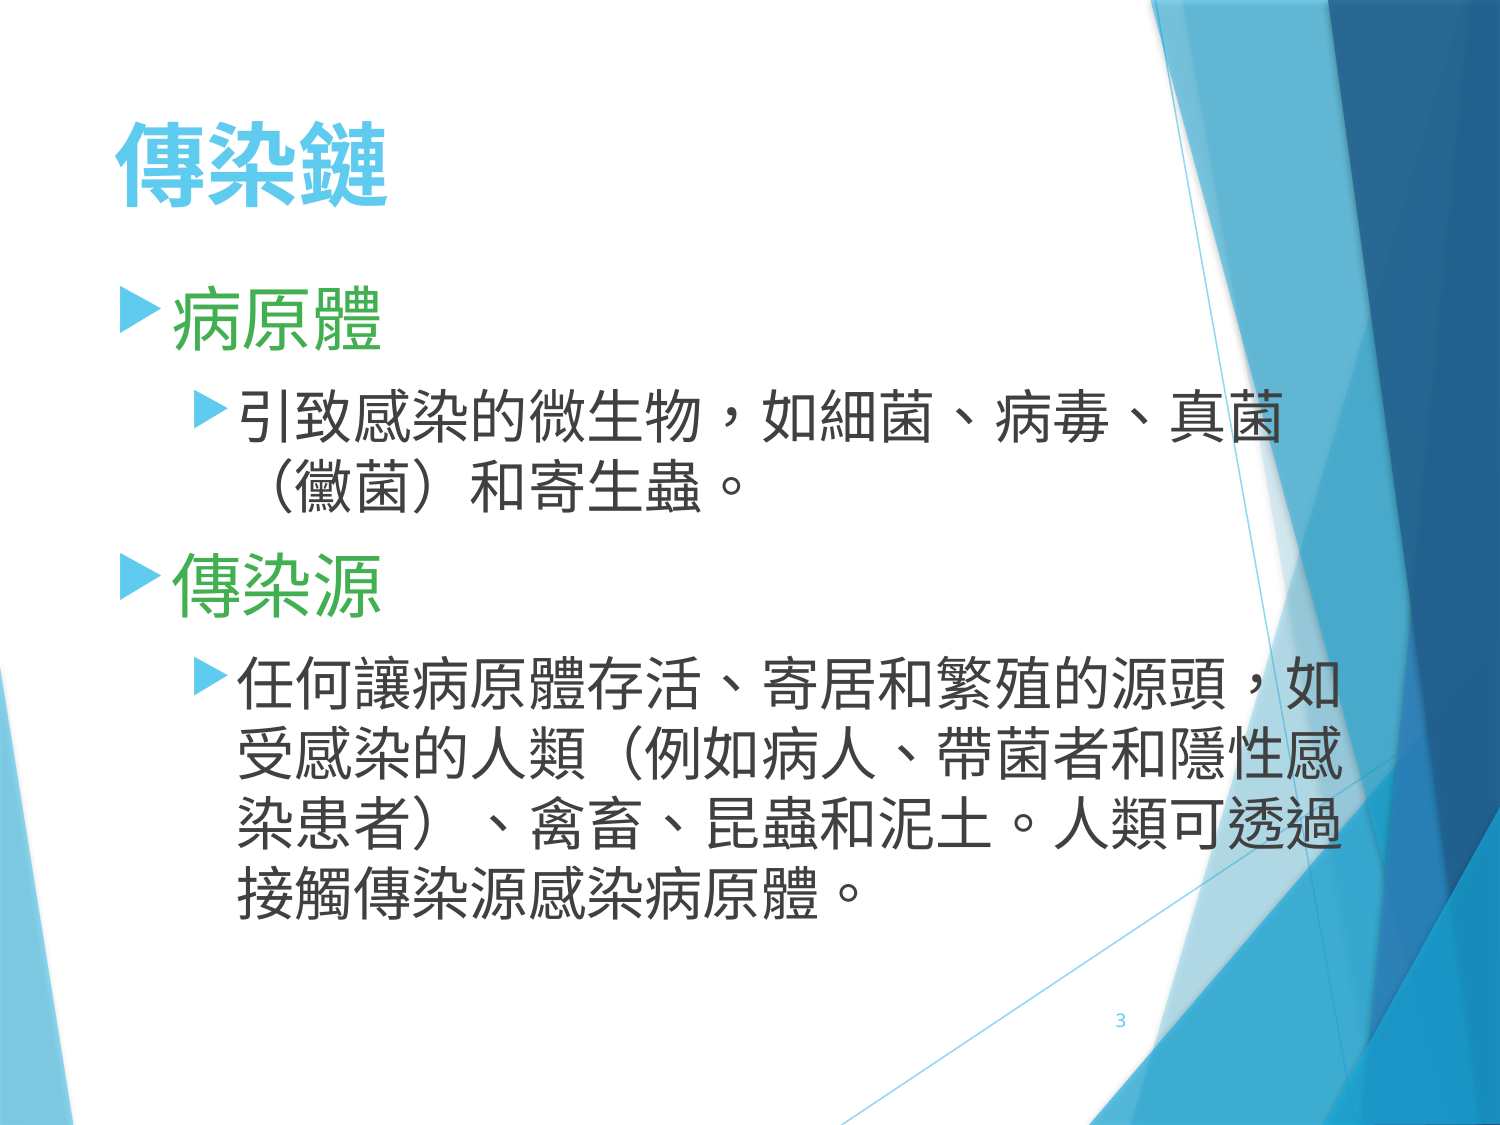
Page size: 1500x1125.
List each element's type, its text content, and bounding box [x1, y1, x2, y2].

title 傳染鏈 [99, 99, 1142, 267]
list 病原體 引致感染的微生物，如細菌、病毒、真菌（黴菌）和寄生蟲。 傳染源 任何讓病原體存活、寄居和繁殖的源頭，如受感染的人類（例如病人、帶菌者和隱性感染患者）、禽畜、昆蟲和泥土。人類可透過接觸傳染源感染病原體。 [99, 267, 1376, 992]
slide_number 3 [1057, 991, 1142, 1051]
